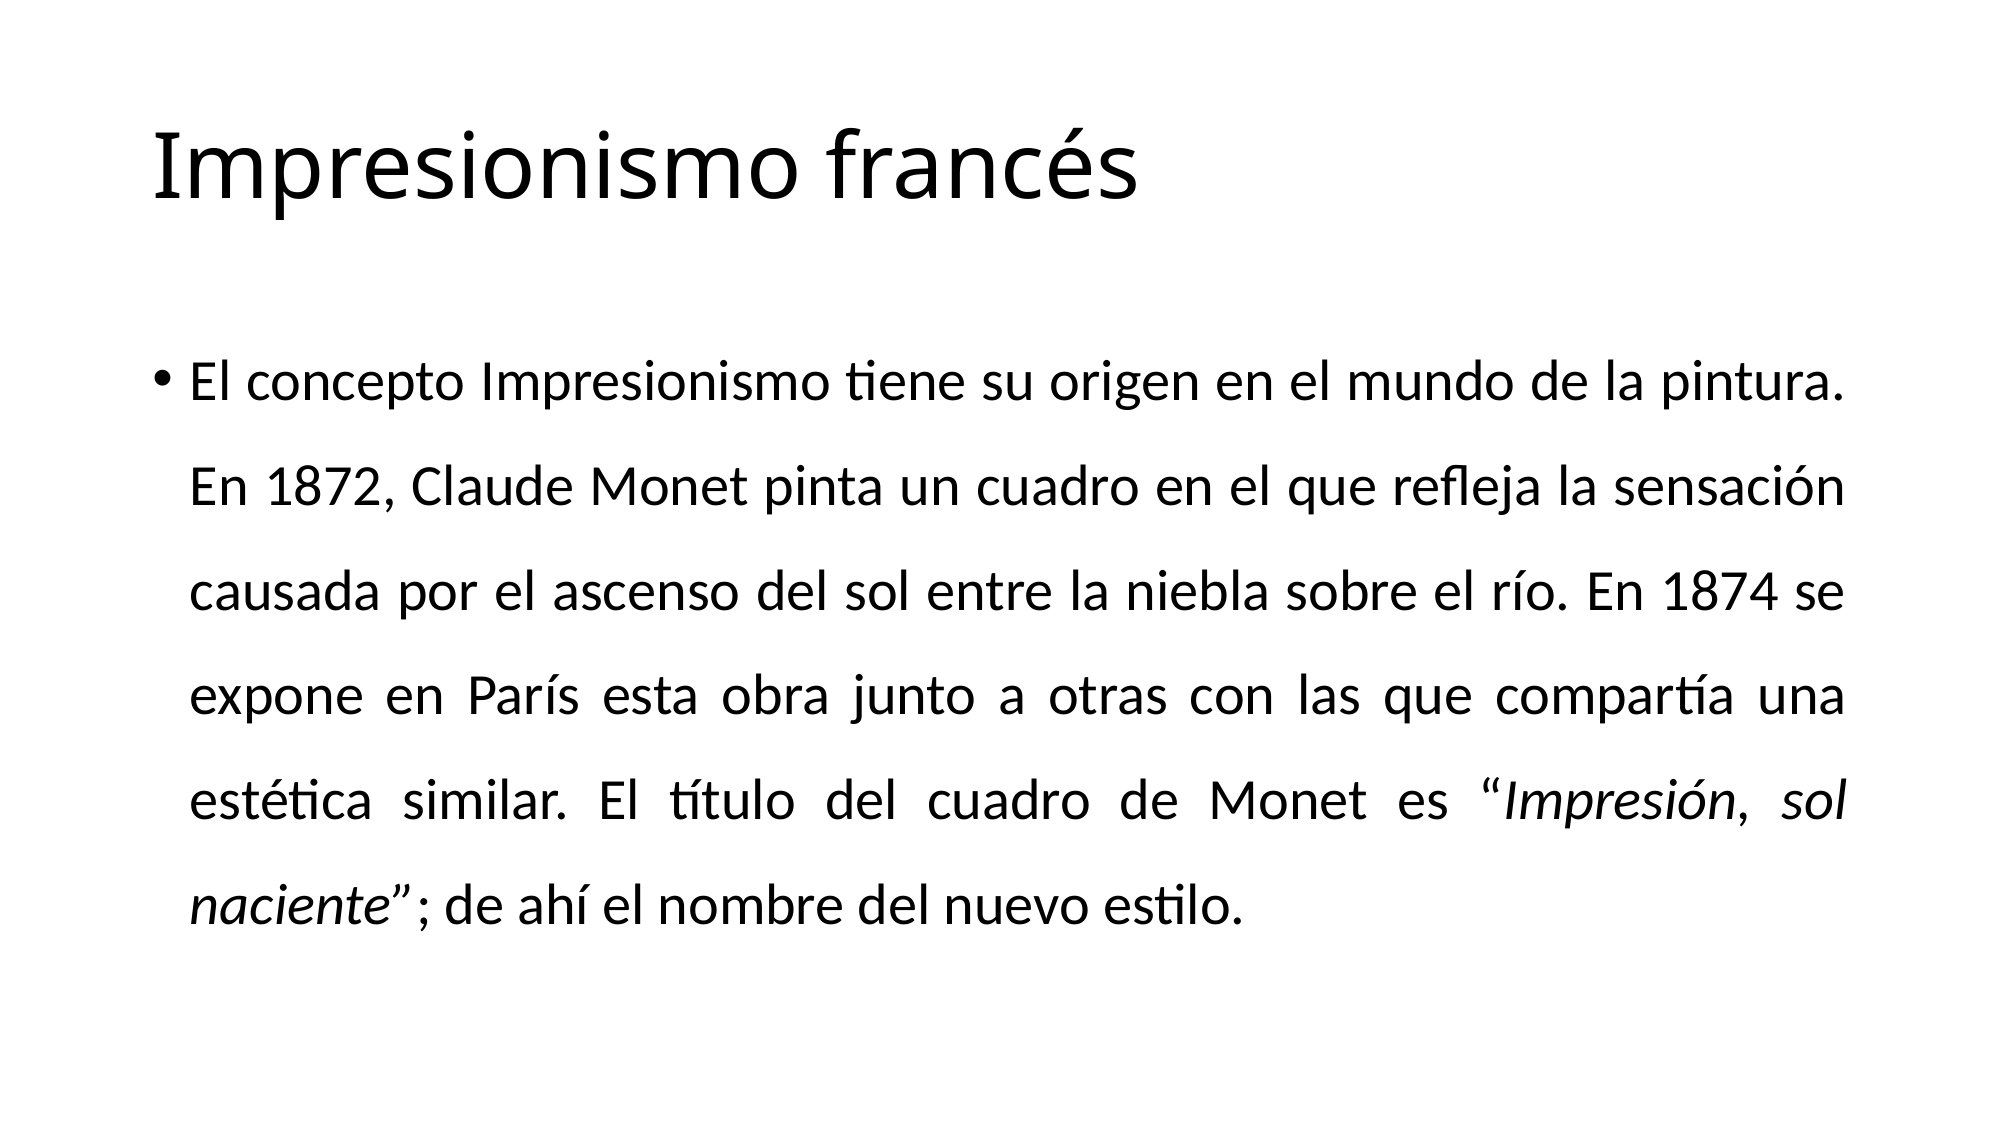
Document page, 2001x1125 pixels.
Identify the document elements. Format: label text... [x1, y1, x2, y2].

title Impresionismo francés [137, 59, 1863, 278]
list El concepto Impresionismo tiene su origen en el mundo de la pintura. En 1872, Claude Monet pinta un cuadro en el que refleja la sensación causada por el ascenso del sol entre la niebla sobre el río. En 1874 se expone en París esta obra junto a otras con las que compartía una estética similar. El título del cuadro de Monet es “Impresión, sol naciente”; de ahí el nombre del nuevo estilo. [137, 299, 1863, 1014]
